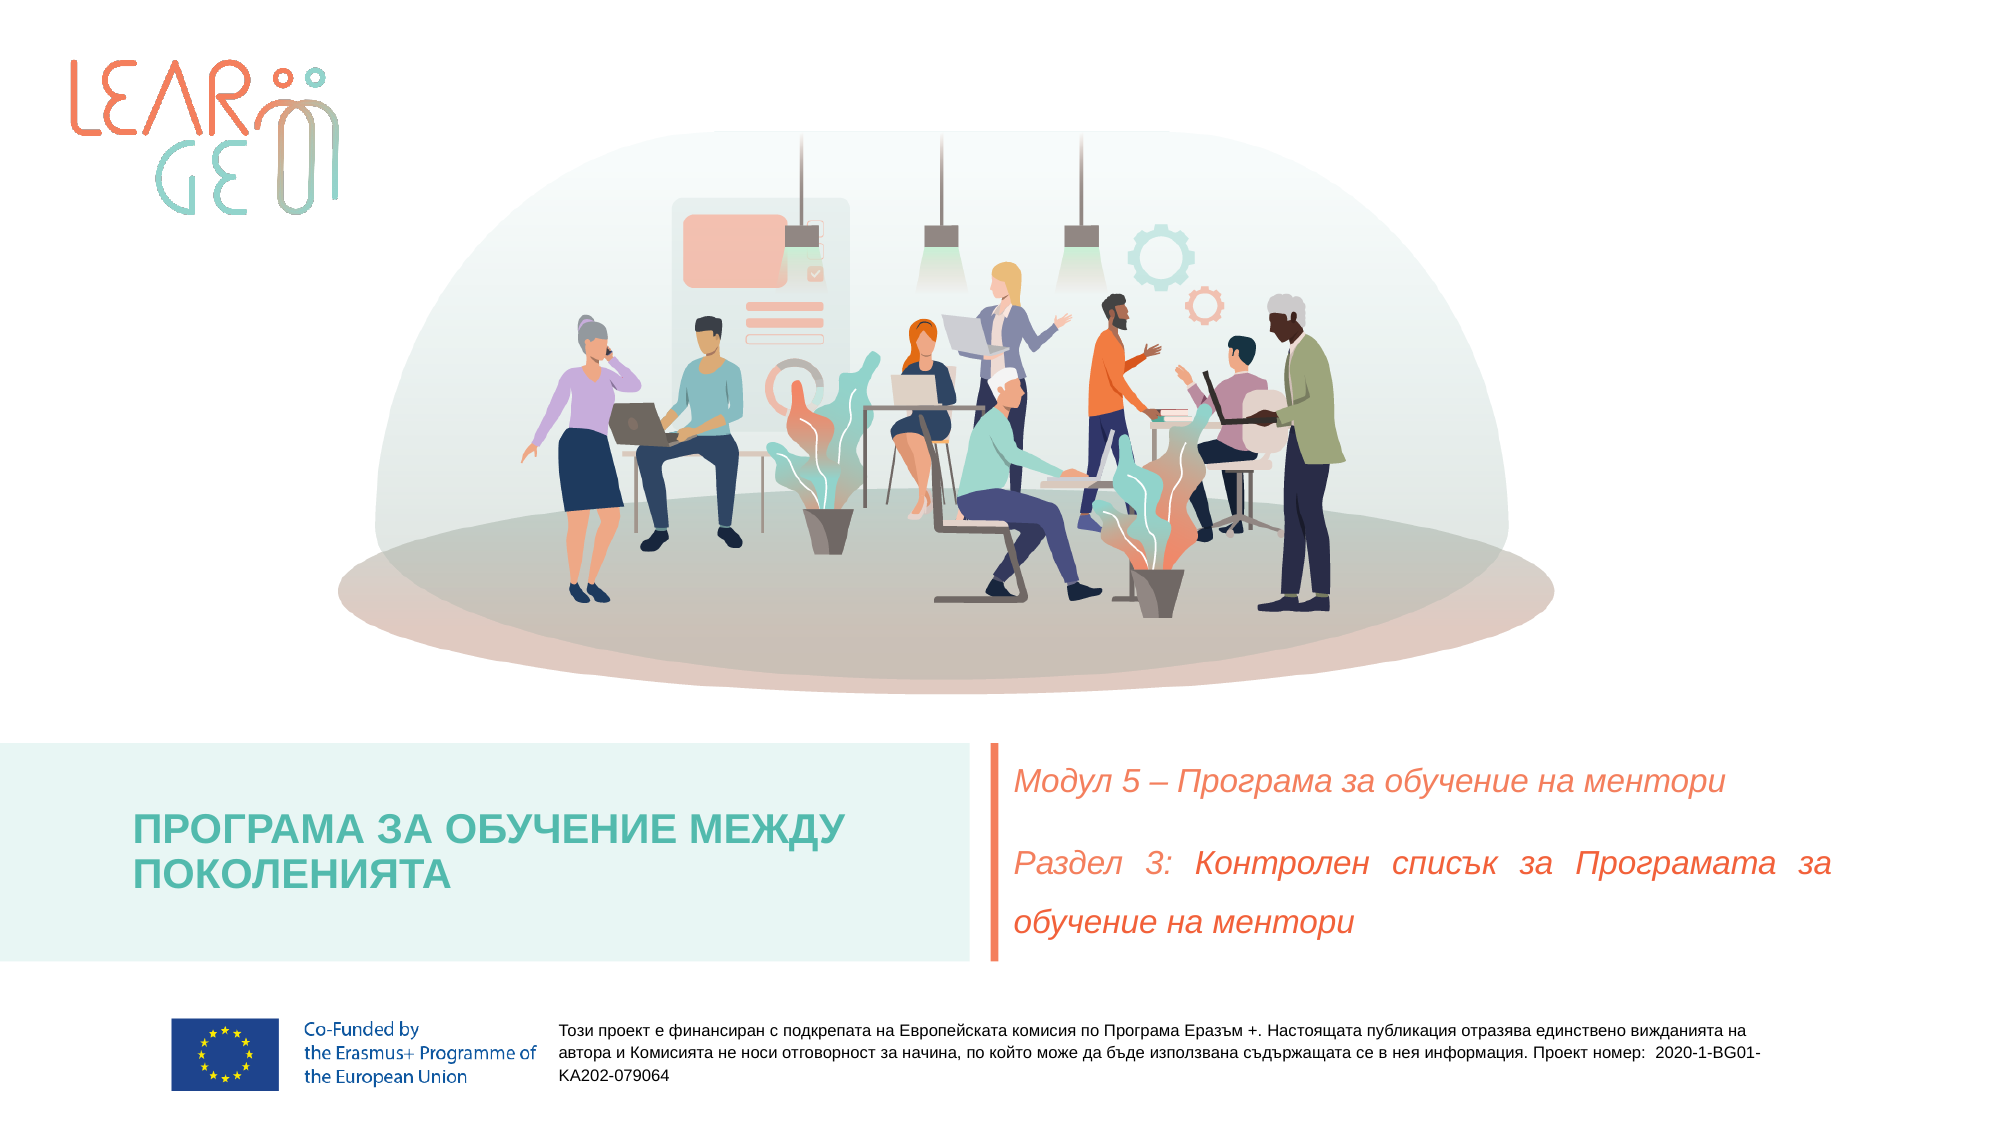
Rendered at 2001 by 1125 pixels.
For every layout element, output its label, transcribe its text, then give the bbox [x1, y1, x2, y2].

picture [169, 1015, 544, 1093]
picture [64, 50, 1739, 711]
subtitle Модул 5 – Програма за обучение на ментори Раздел 3: Контролен списък за Програмата за обучение на ментори [998, 746, 1848, 959]
title ПРОГРАМА ЗА ОБУЧЕНИЕ МЕЖДУ ПОКОЛЕНИЯТА [117, 743, 970, 963]
